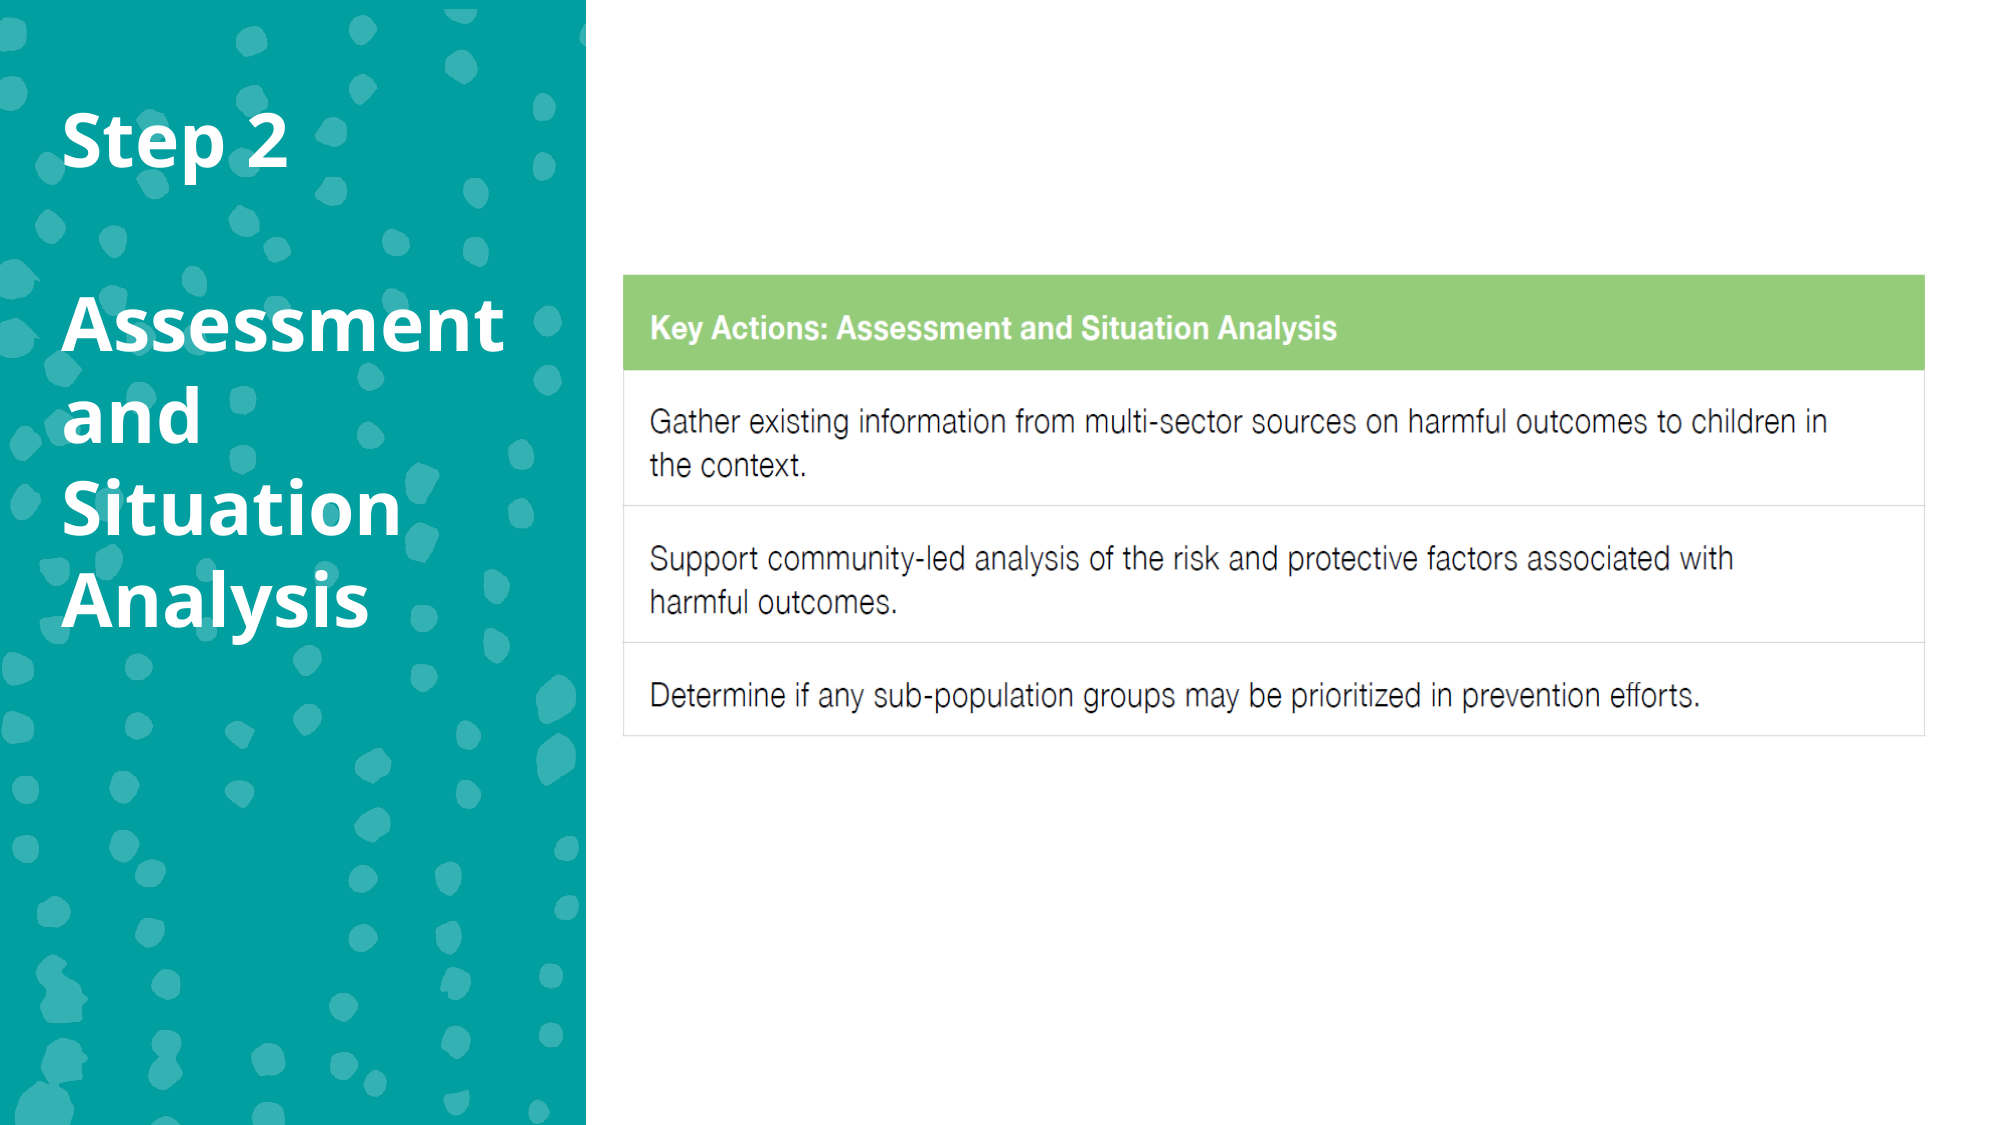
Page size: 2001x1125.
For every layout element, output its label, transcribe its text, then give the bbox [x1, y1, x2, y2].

list Step 2 Assessment and Situation Analysis [46, 86, 534, 874]
picture [604, 253, 1941, 773]
